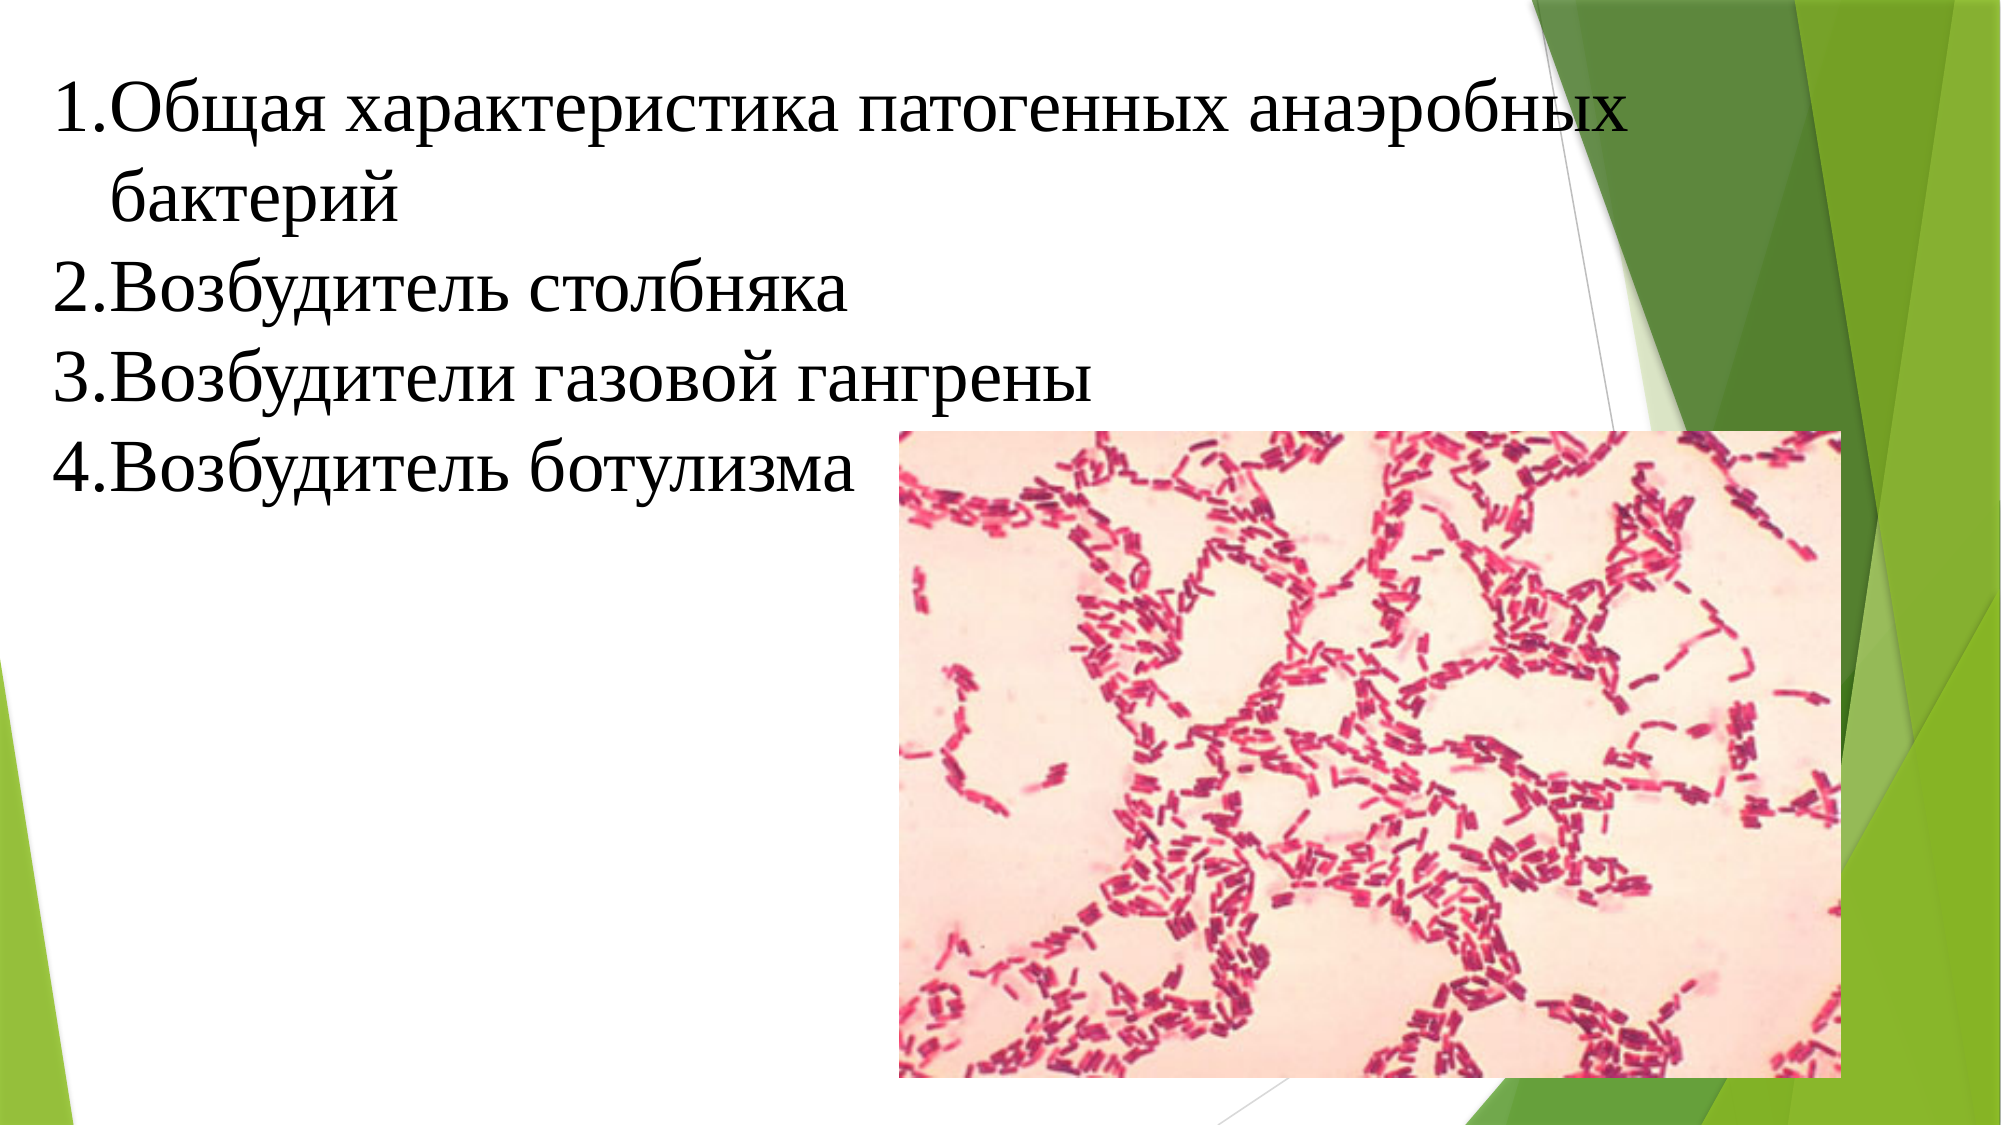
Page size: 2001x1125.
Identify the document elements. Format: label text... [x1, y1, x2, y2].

text_box Общая характеристика патогенных анаэробных бактерий Возбудитель столбняка Возбудители газовой гангрены Возбудитель ботулизма [38, 49, 1787, 515]
picture [899, 430, 1842, 1078]
